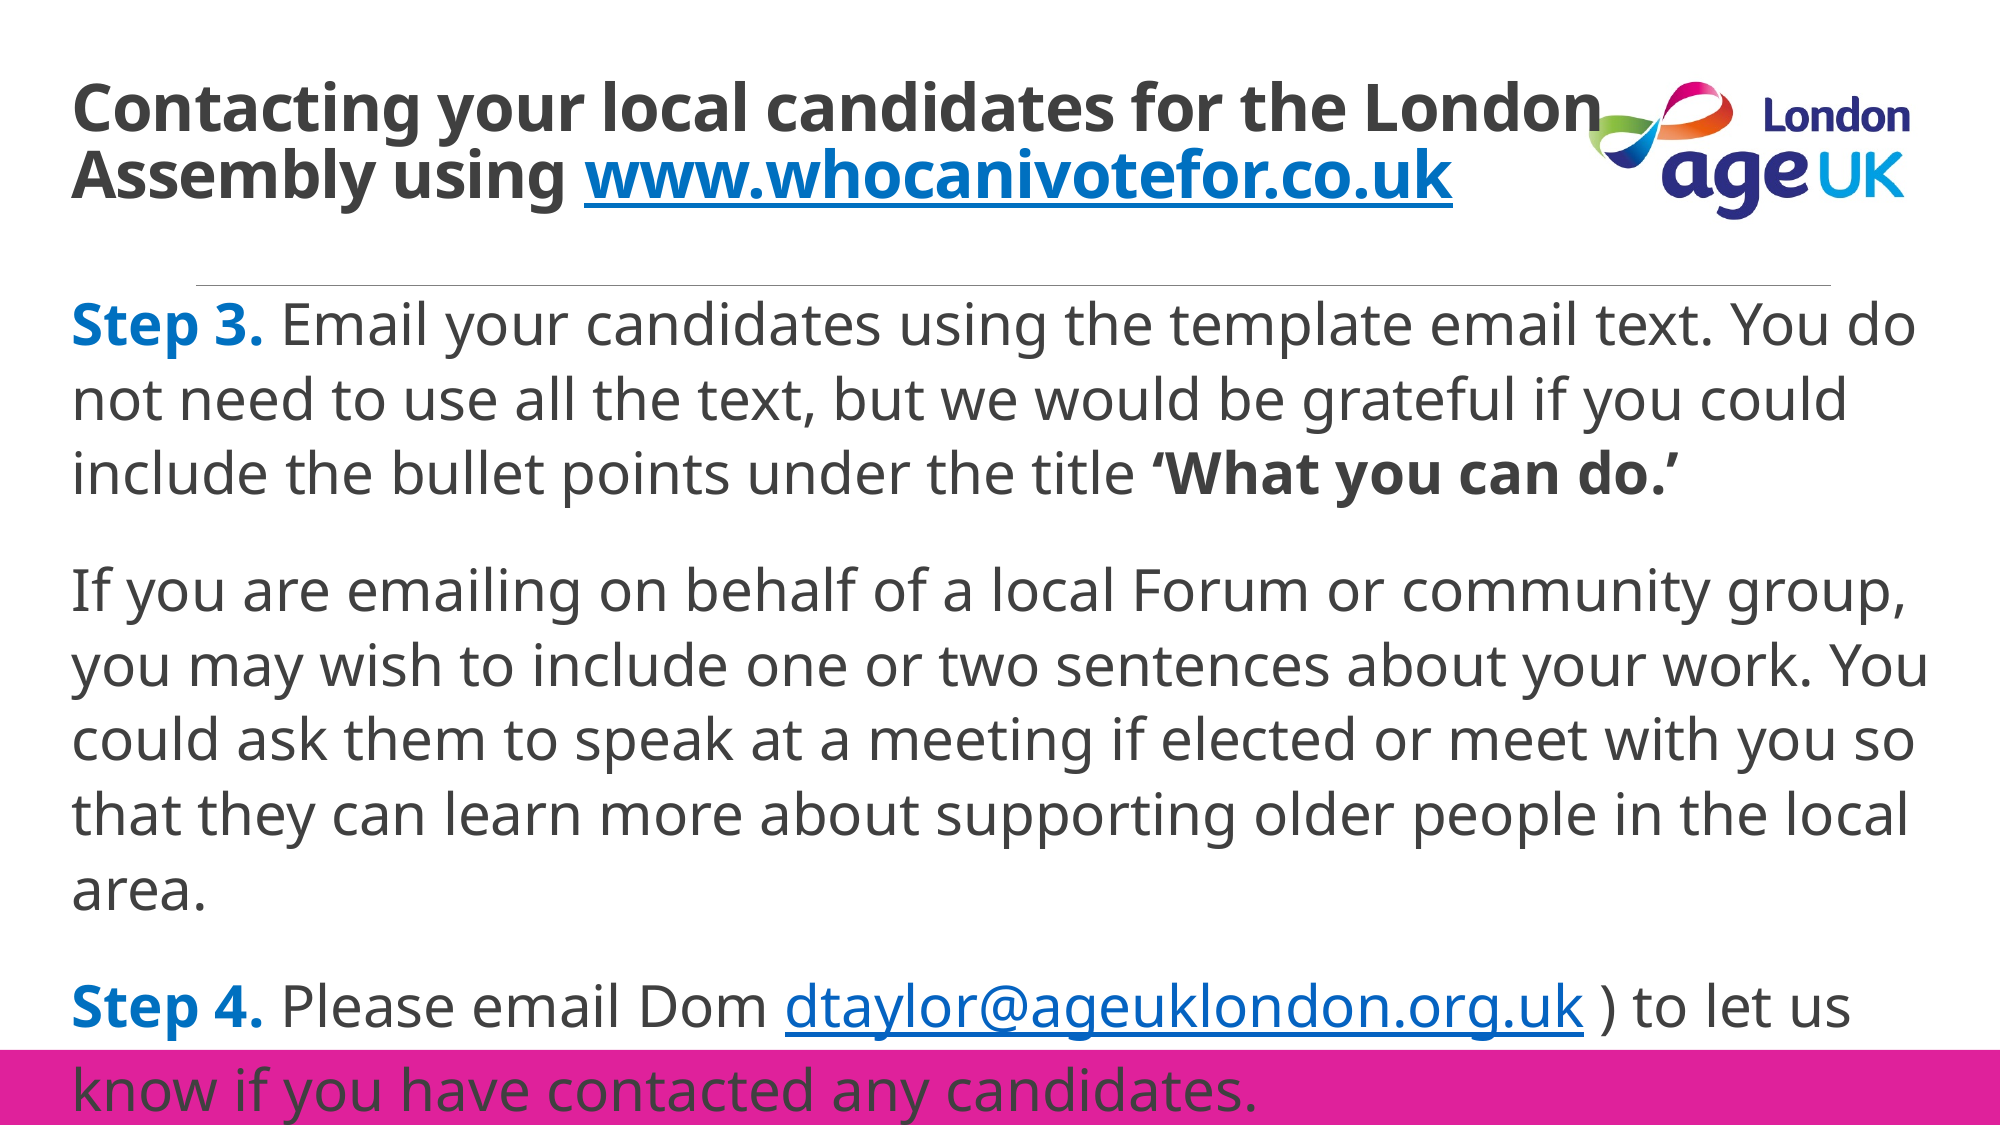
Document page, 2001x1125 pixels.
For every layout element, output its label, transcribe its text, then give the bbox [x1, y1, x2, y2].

picture [1556, 49, 1944, 252]
list Step 3. Email your candidates using the template email text. You do not need to use all the text, but we would be grateful if you could include the bullet points under the title ‘What you can do.’ If you are emailing on behalf of a local Forum or community group, you may wish to include one or two sentences about your work. You could ask them to speak at a meeting if elected or meet with you so that they can learn more about supporting older people in the local area. Step 4. Please email Dom dtaylor@ageuklondon.org.uk ) to let us know if you have contacted any candidates. [56, 274, 1953, 1125]
title Contacting your local candidates for the London Assembly using www.whocanivotefor.co.uk [56, 68, 1798, 220]
